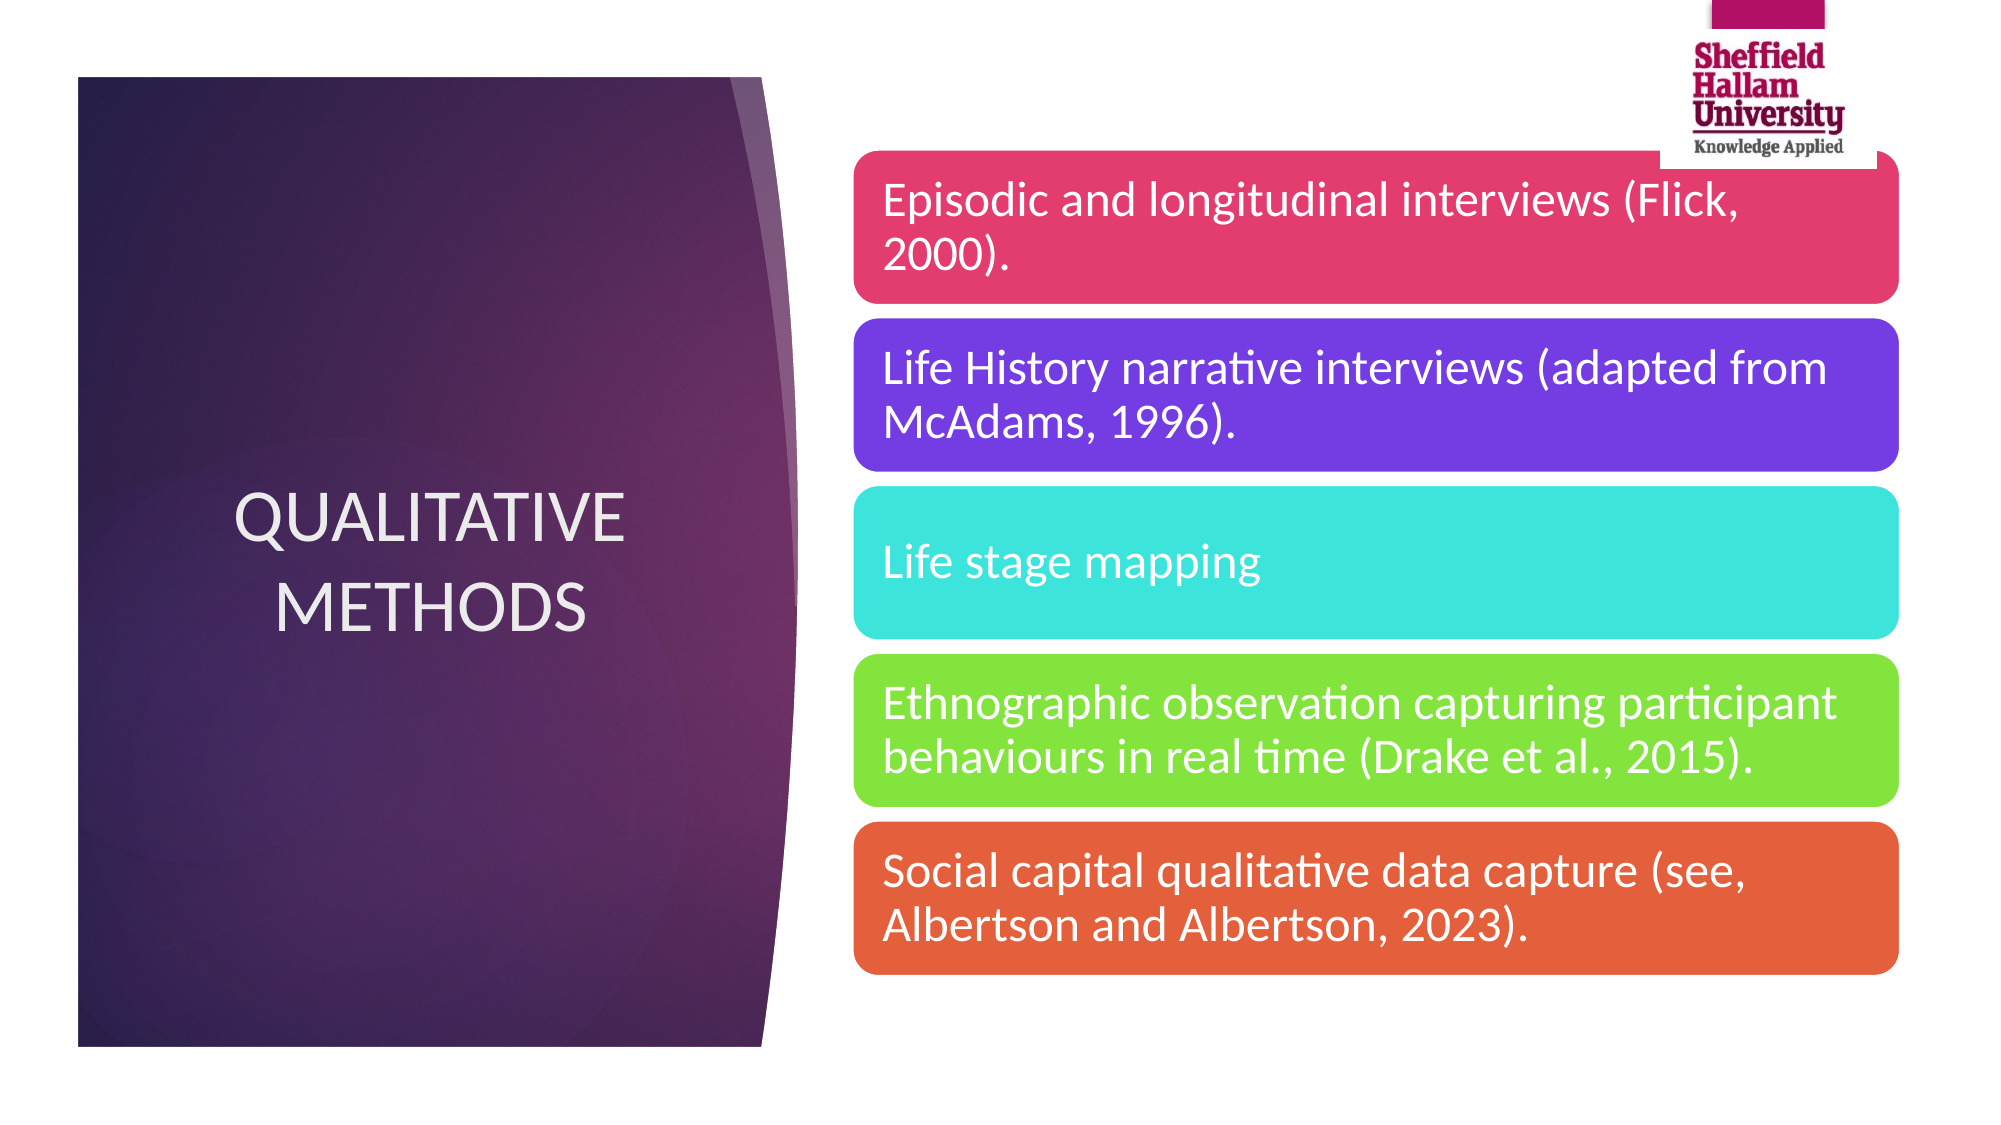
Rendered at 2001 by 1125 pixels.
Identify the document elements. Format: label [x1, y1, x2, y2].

text_box [0, 0, 2000, 1125]
picture [1660, 29, 1877, 169]
list [851, 132, 1901, 994]
